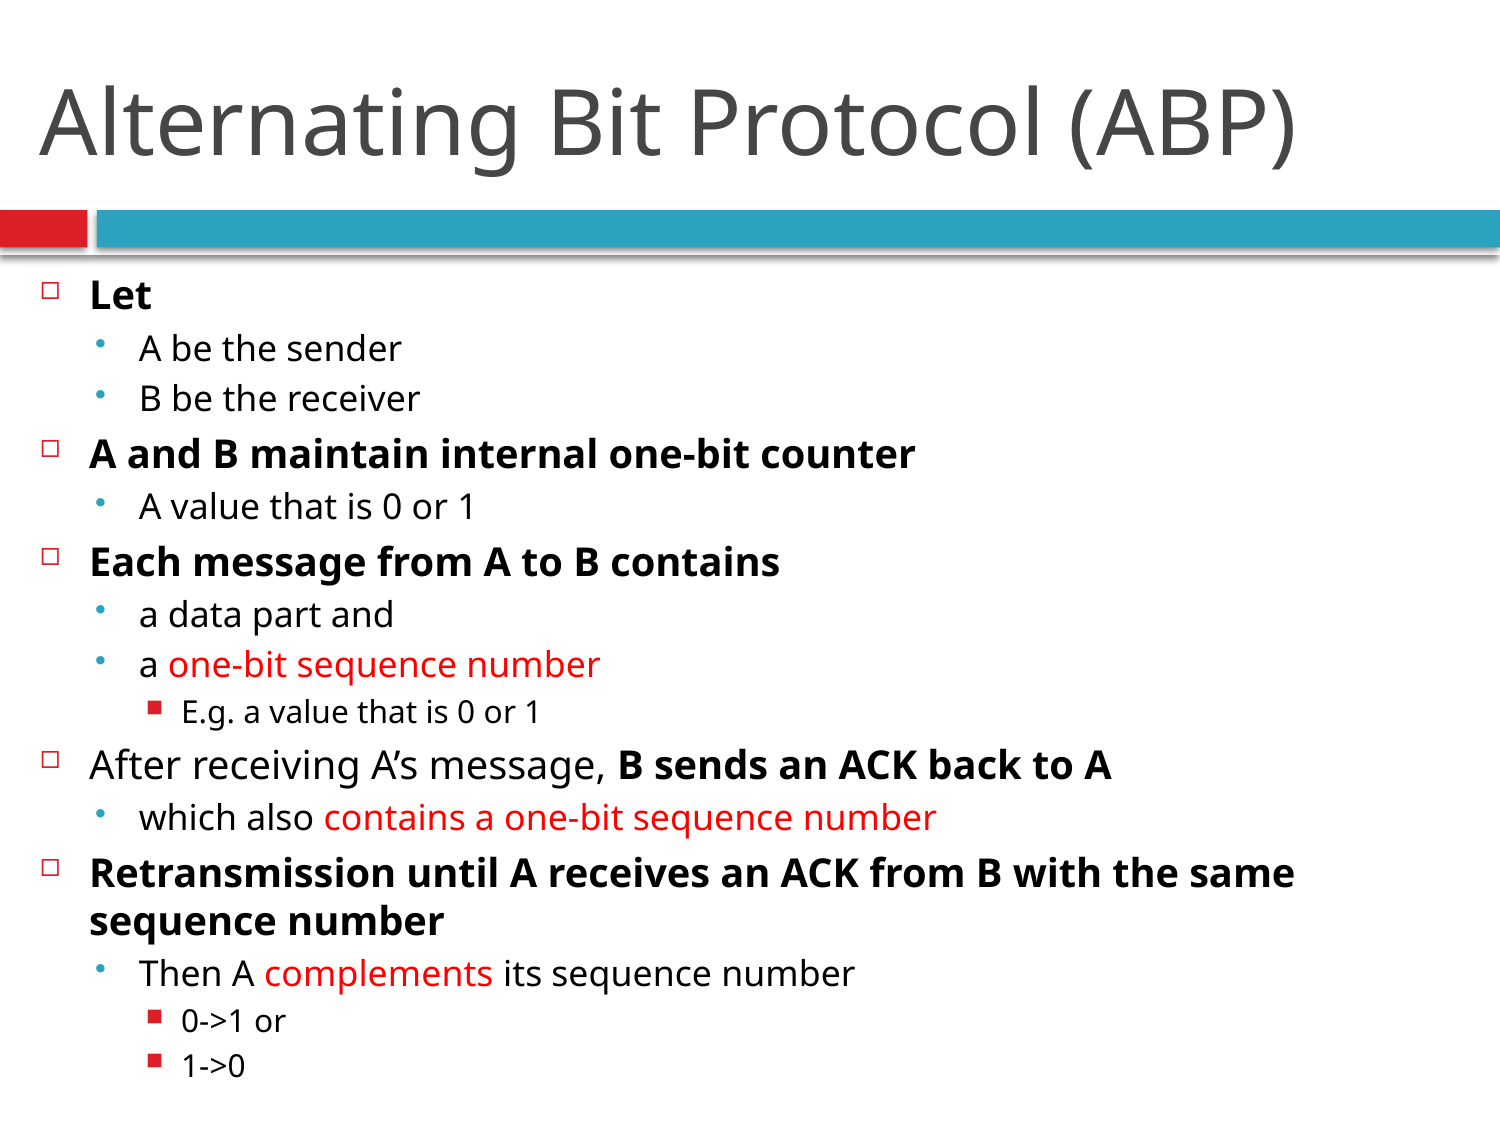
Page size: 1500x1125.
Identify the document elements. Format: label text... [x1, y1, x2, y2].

title Alternating Bit Protocol (ABP) [24, 37, 1475, 200]
list Let A be the sender B be the receiver A and B maintain internal one-bit counter A value that is 0 or 1 Each message from A to B contains a data part and a one-bit sequence number E.g. a value that is 0 or 1 After receiving A’s message, B sends an ACK back to A which also contains a one-bit sequence number Retransmission until A receives an ACK from B with the same sequence number Then A complements its sequence number 0->1 or 1->0 [24, 262, 1475, 1100]
